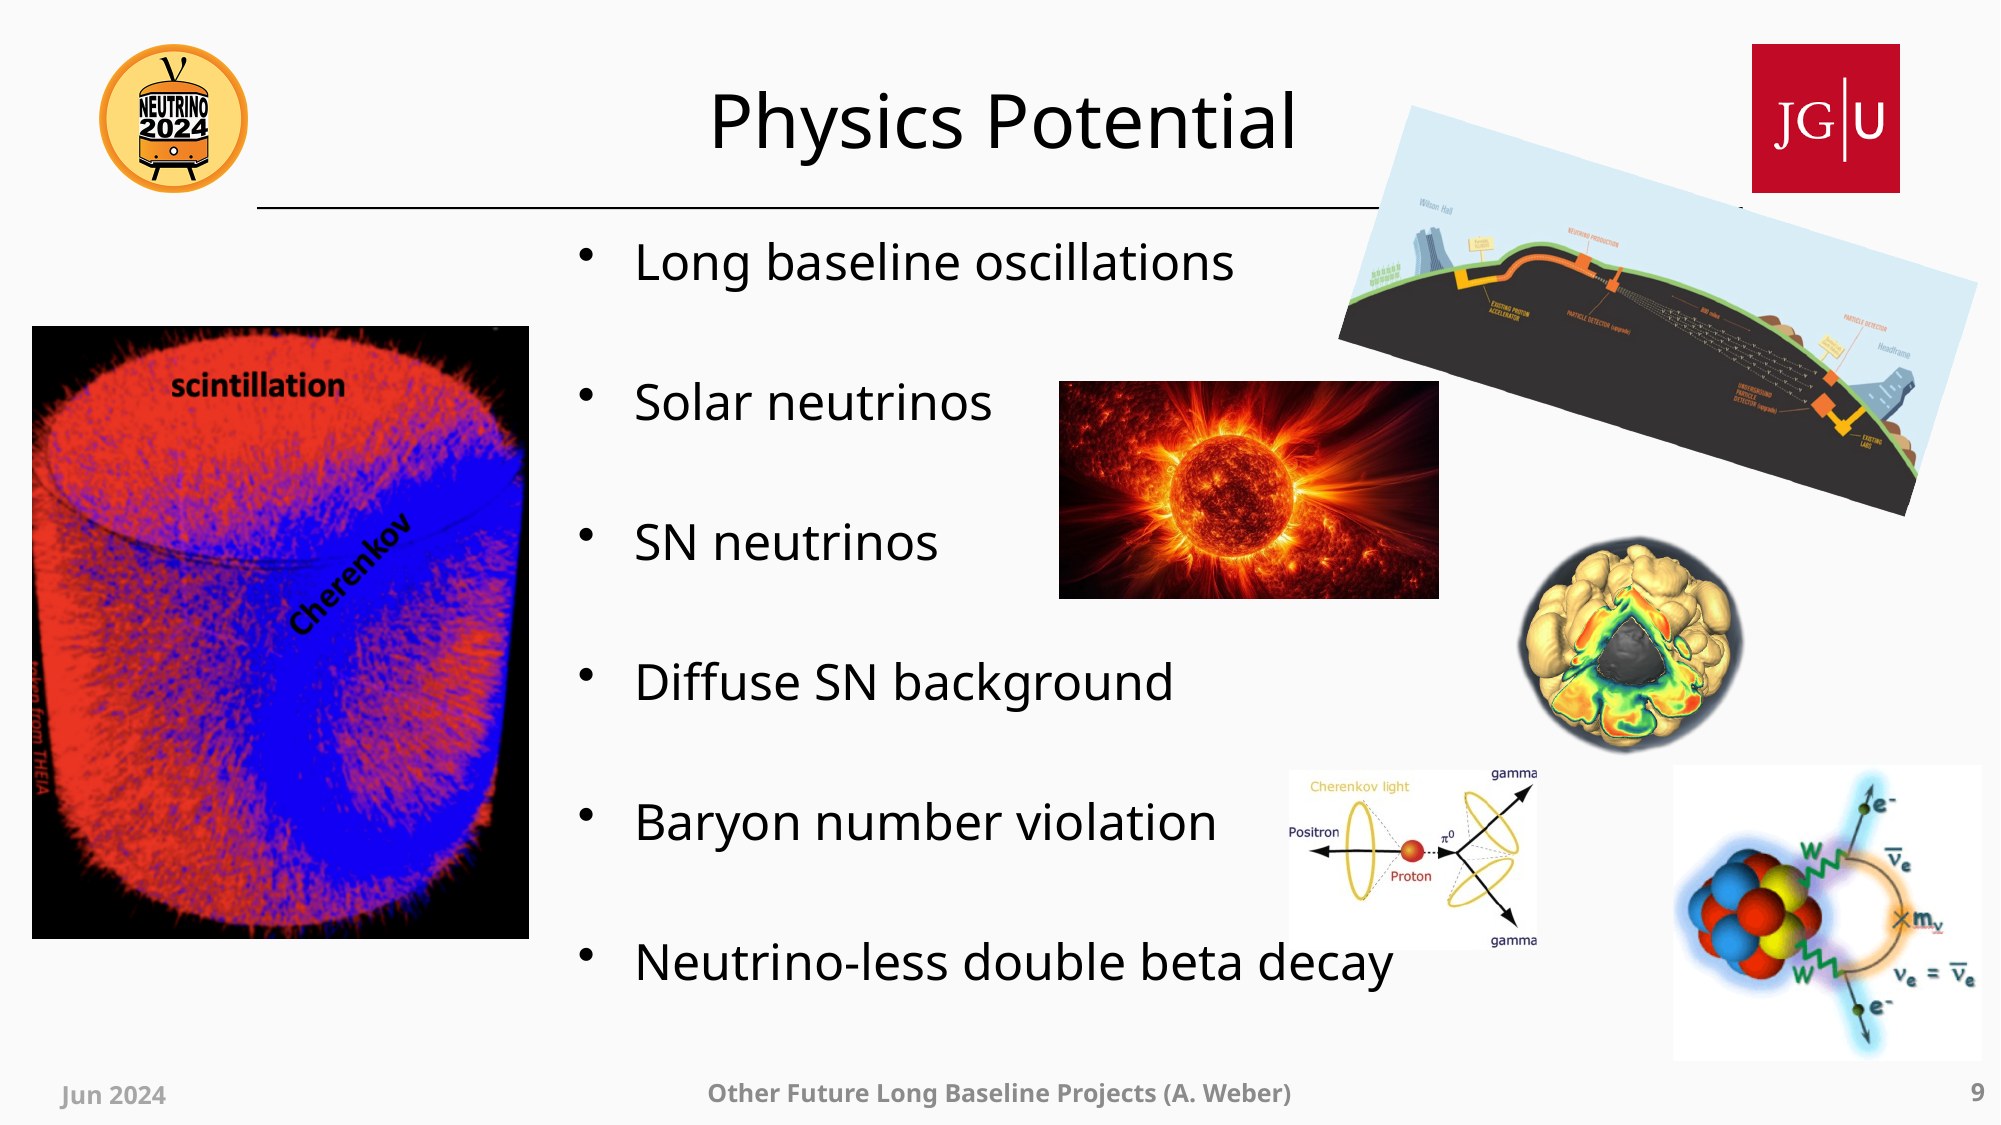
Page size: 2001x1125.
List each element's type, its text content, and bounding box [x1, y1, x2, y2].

picture [32, 325, 530, 939]
list Long baseline oscillations Solar neutrinos SN neutrinos Diffuse SN background Baryon number violation Neutrino-less double beta decay [562, 222, 1900, 1061]
picture [99, 44, 248, 193]
slide_number 9 [1871, 1063, 2000, 1124]
title Physics Potential [280, 45, 1727, 193]
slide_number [0, 1063, 229, 1125]
picture [1058, 44, 1977, 599]
footer Other Future Long Baseline Projects (A. Weber) [662, 1064, 1338, 1125]
picture [1289, 520, 1982, 1062]
